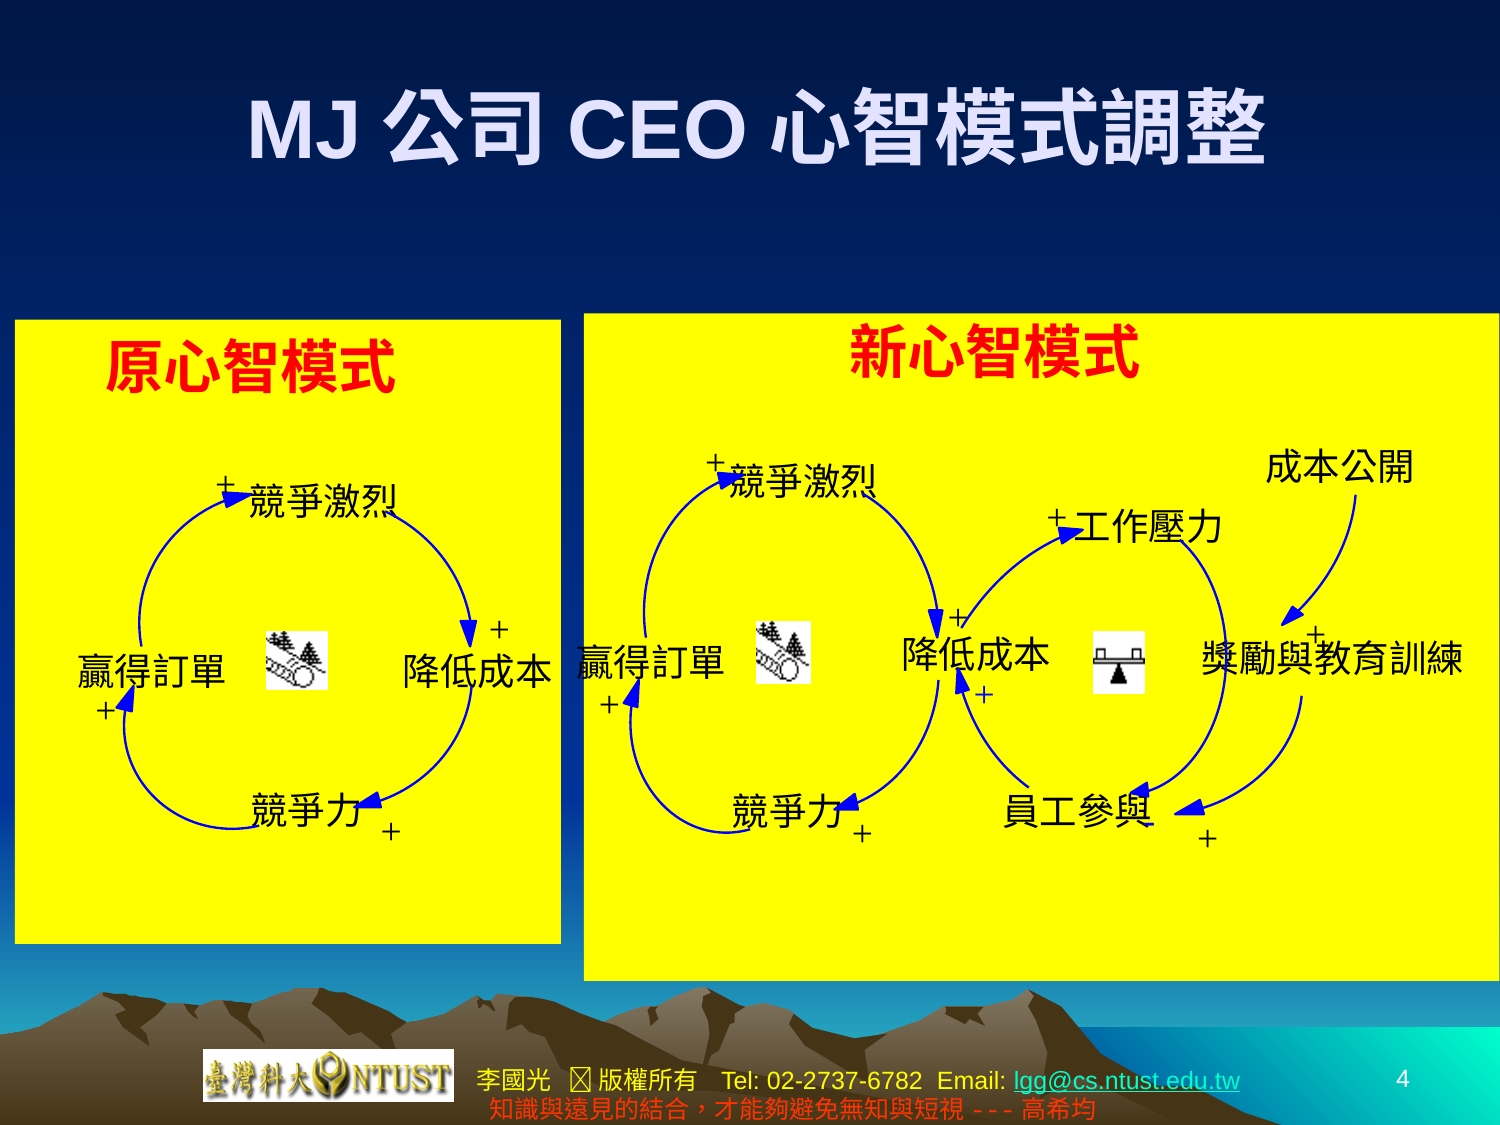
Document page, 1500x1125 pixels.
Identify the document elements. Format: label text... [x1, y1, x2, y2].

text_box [331, 674, 472, 850]
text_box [1063, 480, 1356, 649]
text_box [315, 511, 515, 647]
text_box 競爭激烈 [282, 478, 399, 523]
text_box 獎勵與教育訓練 [1231, 635, 1465, 681]
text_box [596, 437, 1036, 848]
text_box 競爭力 [263, 787, 326, 833]
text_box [955, 492, 1227, 835]
picture [266, 631, 328, 690]
text_box 成本公開 [1265, 443, 1416, 489]
text_box 贏得訂單 [77, 647, 228, 693]
text_box 降低成本 [402, 647, 553, 693]
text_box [138, 459, 279, 647]
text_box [1150, 684, 1302, 853]
text_box [14, 319, 561, 944]
text_box 原心智模式 [105, 329, 397, 400]
slide_number 4 [1074, 1024, 1426, 1101]
text_box [583, 313, 1500, 981]
text_box 新心智模式 [849, 314, 1141, 385]
picture [203, 1049, 454, 1102]
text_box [91, 685, 260, 830]
title MJ公司CEO心智模式調整 [81, 30, 1433, 219]
